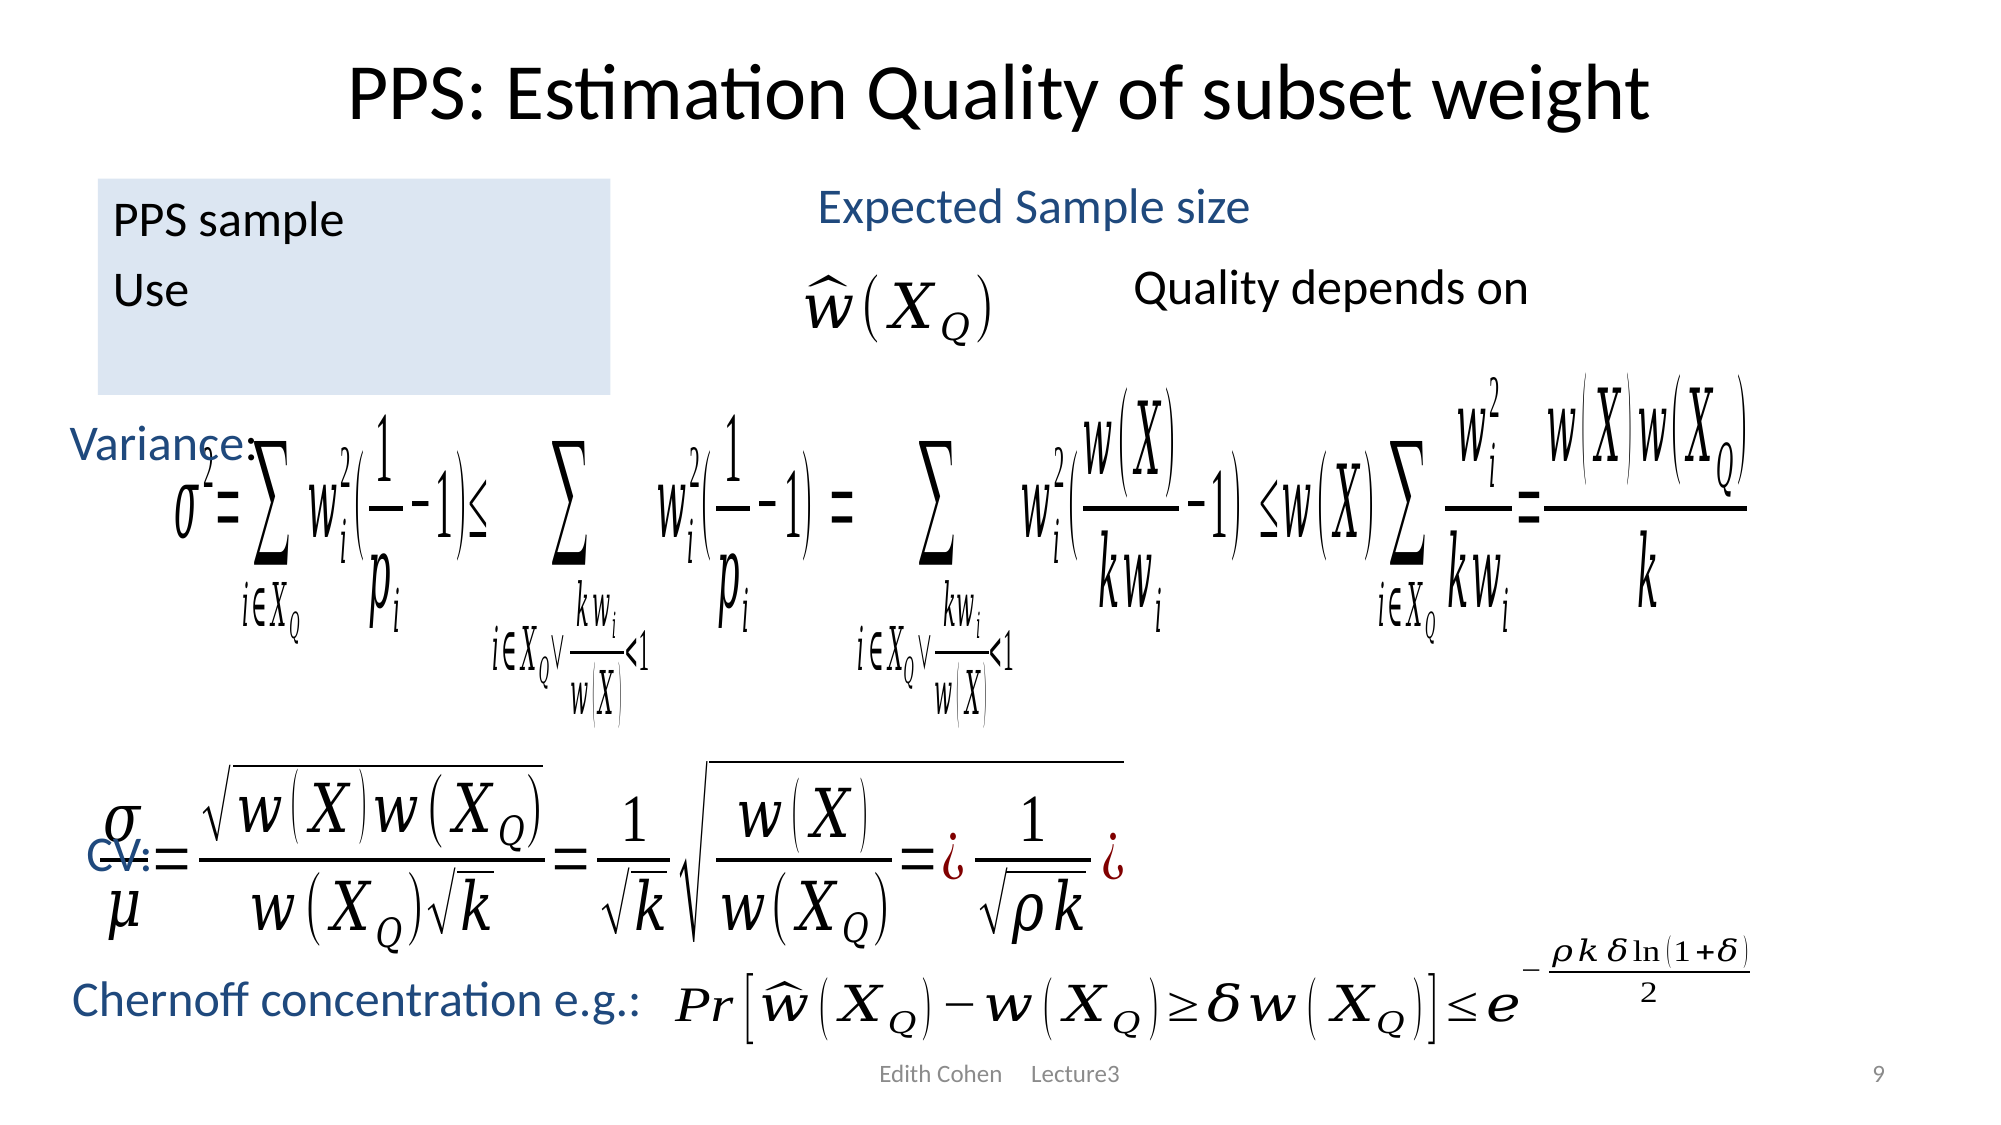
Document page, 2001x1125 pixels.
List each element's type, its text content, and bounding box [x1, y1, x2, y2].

footer Edith Cohen Lecture3 [683, 1042, 1317, 1103]
text_box Chernoff concentration e.g.: [57, 959, 668, 1034]
slide_number 9 [1433, 1042, 1900, 1103]
text_box CV: [71, 814, 180, 890]
text_box Variance: [54, 402, 285, 478]
title PPS: Estimation Quality of subset weight [99, 31, 1900, 144]
